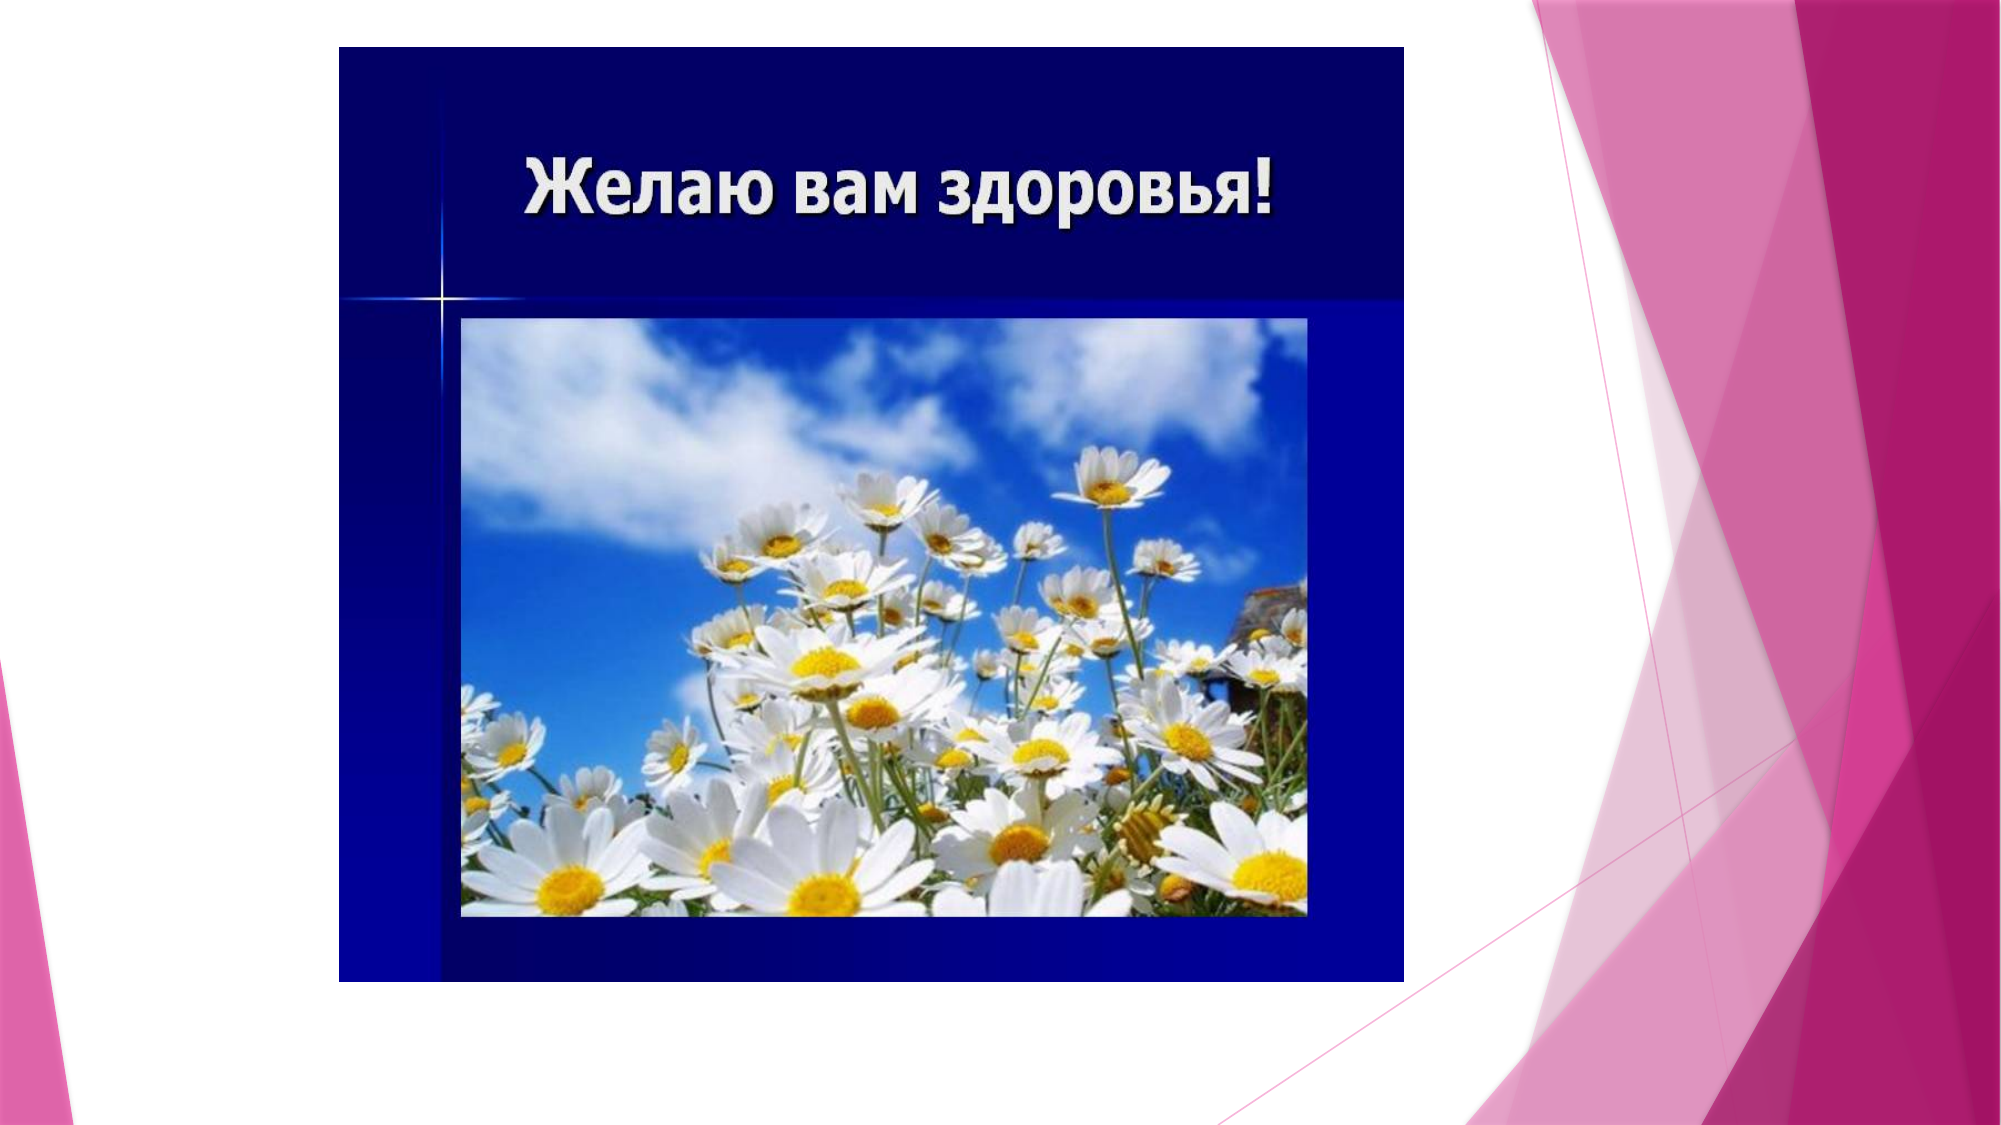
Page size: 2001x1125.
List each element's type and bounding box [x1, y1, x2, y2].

picture [338, 46, 1405, 983]
